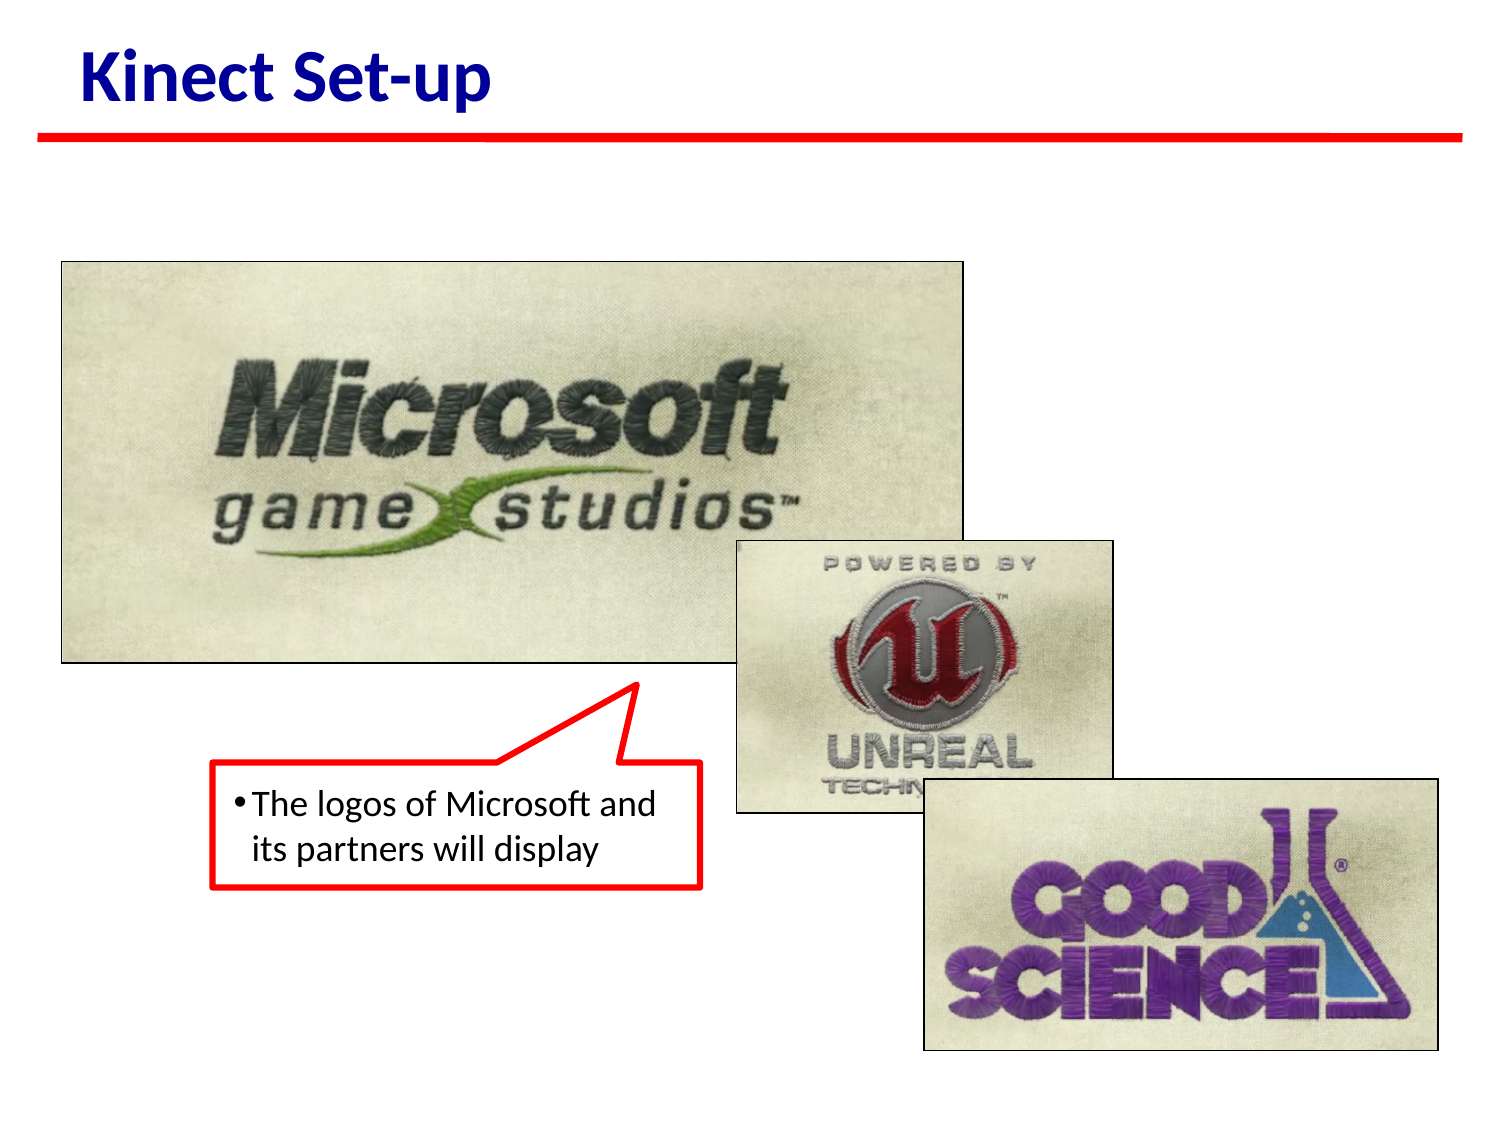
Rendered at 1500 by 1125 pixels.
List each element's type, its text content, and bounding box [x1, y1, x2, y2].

text_box The logos of Microsoft and its partners will display [218, 771, 694, 877]
text_box Kinect Set-up [65, 18, 508, 124]
text_box [210, 682, 703, 890]
picture [62, 262, 1438, 1051]
